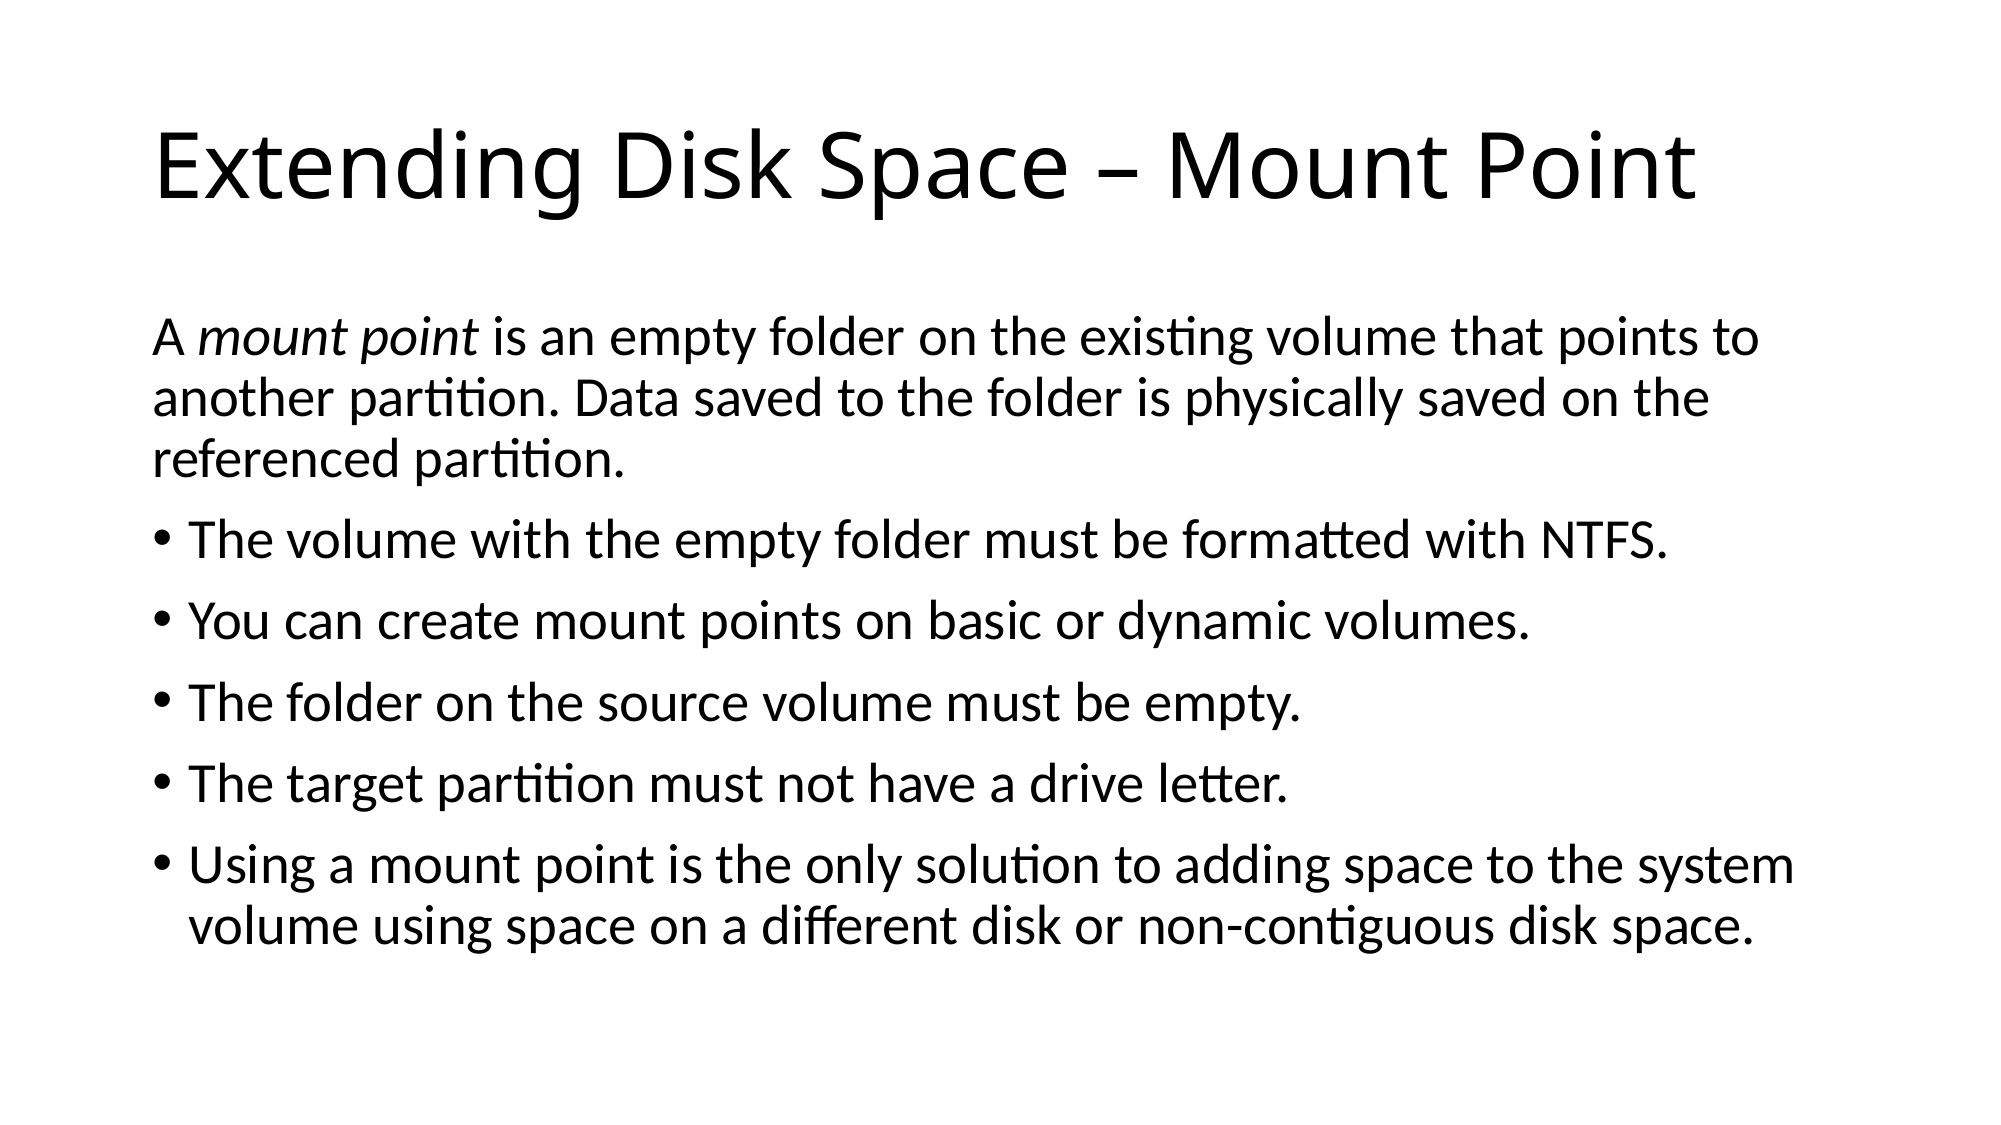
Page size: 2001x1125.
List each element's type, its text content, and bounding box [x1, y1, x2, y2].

list A mount point is an empty folder on the existing volume that points to another partition. Data saved to the folder is physically saved on the referenced partition. The volume with the empty folder must be formatted with NTFS. You can create mount points on basic or dynamic volumes. The folder on the source volume must be empty. The target partition must not have a drive letter. Using a mount point is the only solution to adding space to the system volume using space on a different disk or non-contiguous disk space. [137, 299, 1863, 1014]
title Extending Disk Space – Mount Point [137, 59, 1863, 278]
